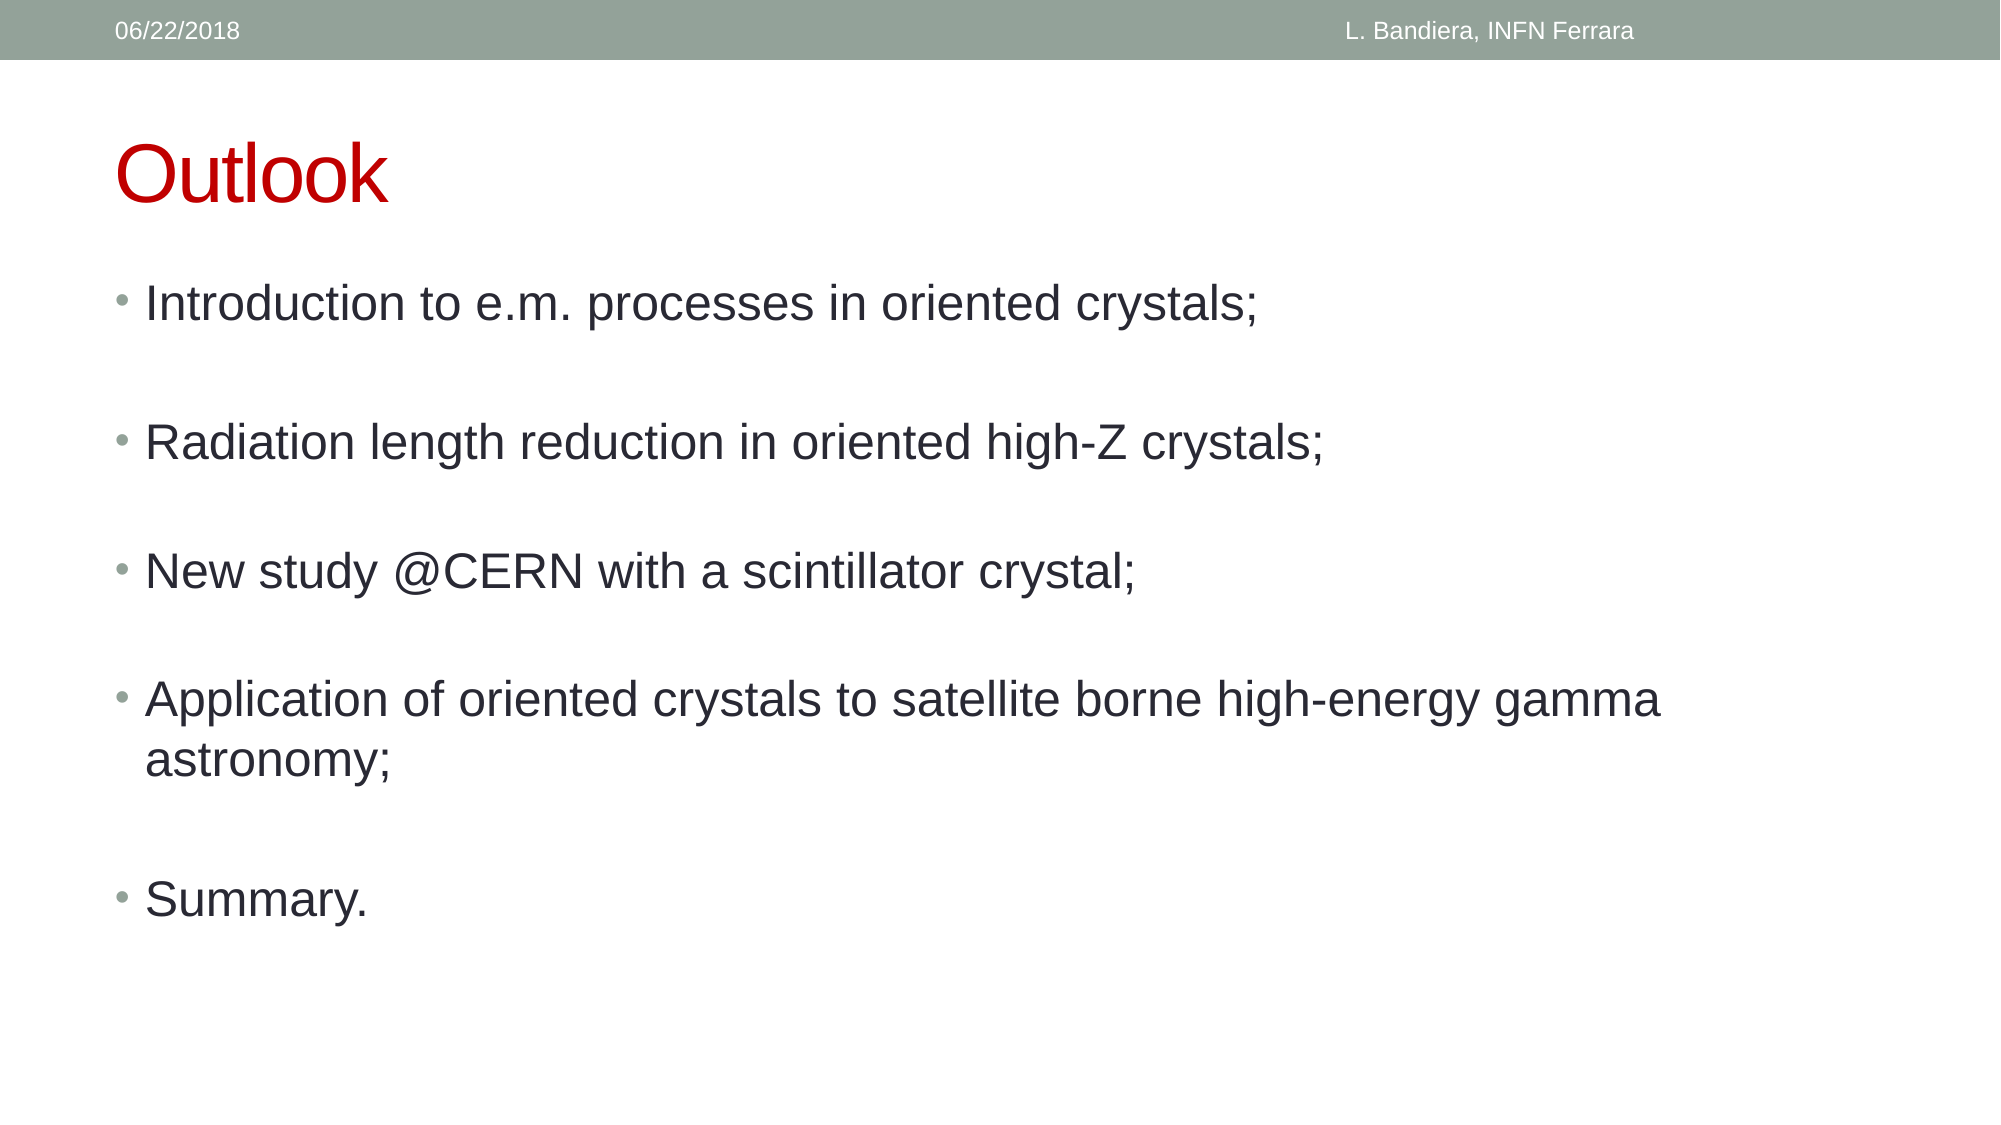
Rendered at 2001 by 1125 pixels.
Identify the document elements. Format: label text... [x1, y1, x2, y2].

footer L. Bandiera, INFN Ferrara [750, 3, 1650, 57]
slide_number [99, 3, 734, 57]
list Introduction to e.m. processes in oriented crystals; Radiation length reduction in oriented high-Z crystals; New study @CERN with a scintillator crystal; Application of oriented crystals to satellite borne high-energy gamma astronomy; Summary. [99, 262, 1900, 1063]
title Outlook [99, 87, 1900, 250]
